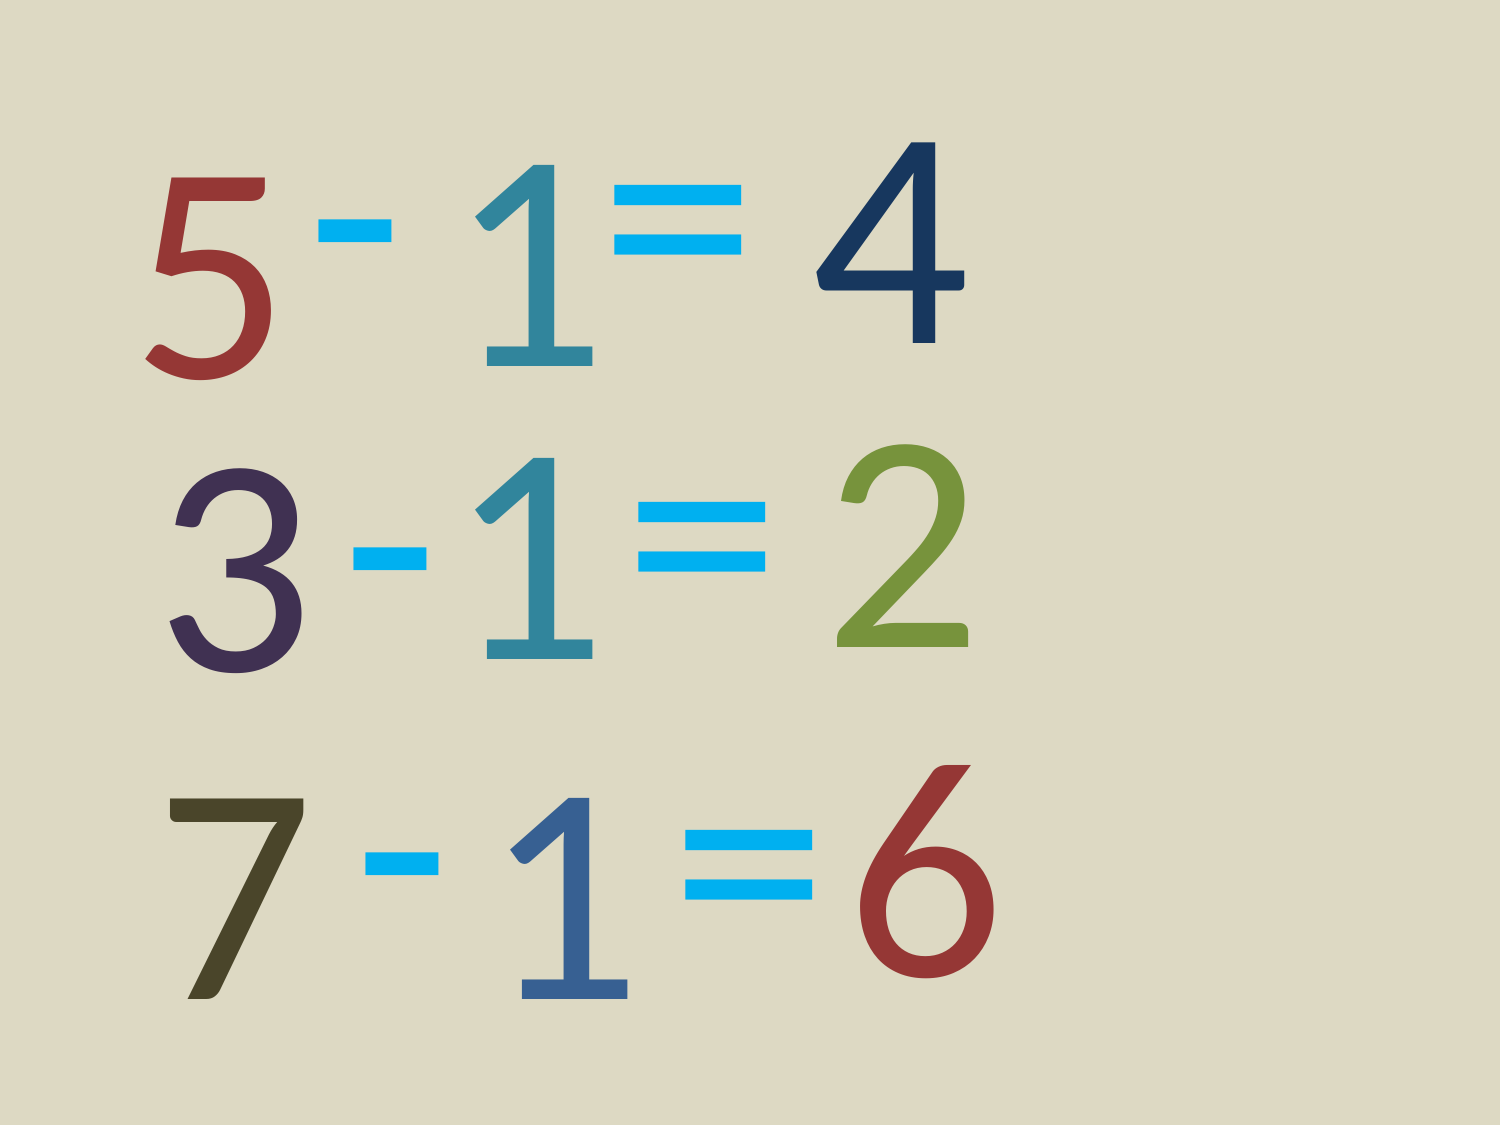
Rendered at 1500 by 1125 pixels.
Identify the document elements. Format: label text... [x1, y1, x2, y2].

text_box 5 [117, 58, 292, 449]
text_box 6 [831, 656, 1254, 1046]
text_box 7 [140, 679, 434, 1070]
text_box 2 [808, 328, 1231, 656]
text_box 1 [468, 679, 868, 1070]
text_box = [609, 316, 938, 679]
text_box 4 [796, 23, 1102, 328]
text_box 1 [433, 46, 585, 328]
text_box = [656, 644, 938, 1035]
text_box 3 [140, 351, 328, 679]
text_box - [292, 0, 585, 351]
text_box - [339, 632, 610, 1023]
text_box - [328, 328, 586, 679]
text_box = [585, 0, 973, 339]
text_box 1 [433, 339, 609, 632]
